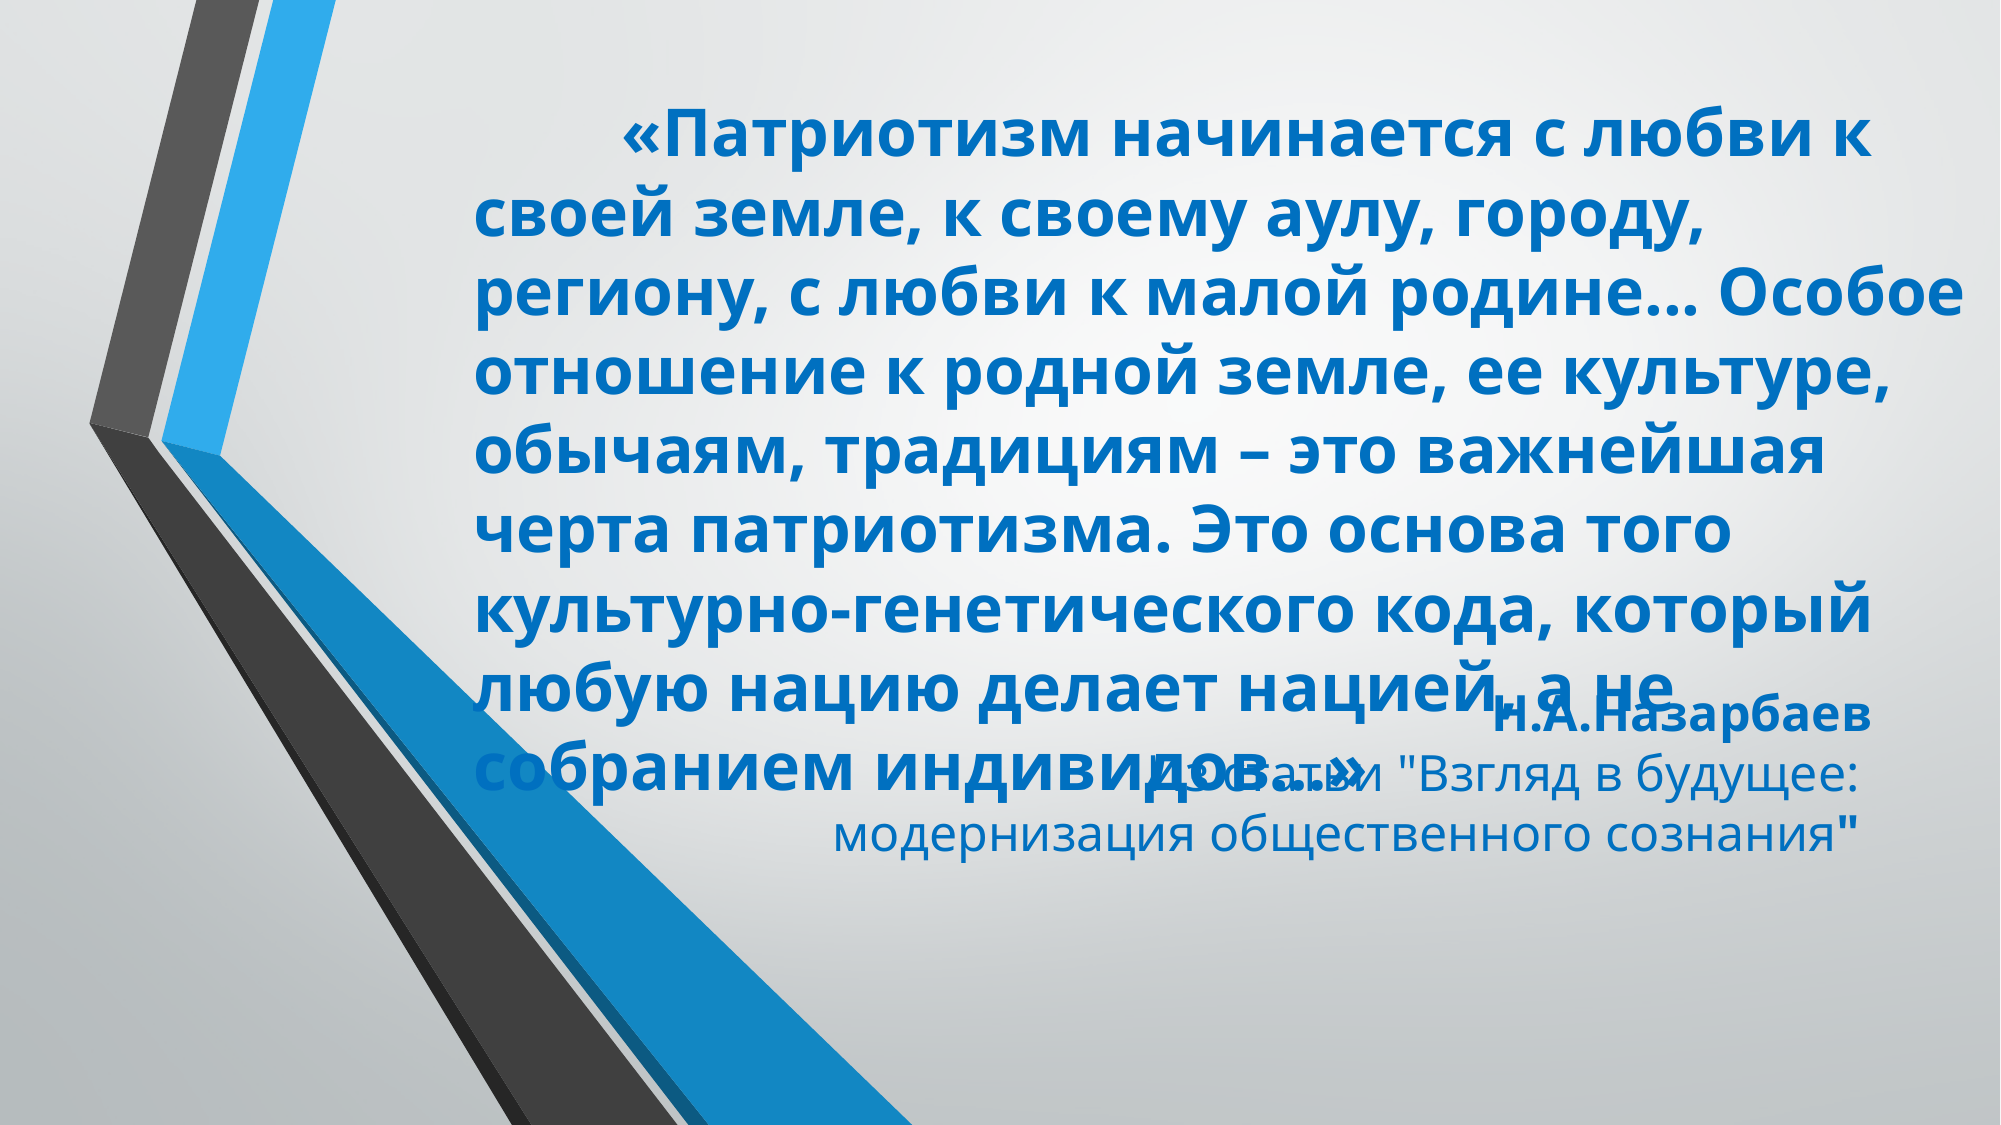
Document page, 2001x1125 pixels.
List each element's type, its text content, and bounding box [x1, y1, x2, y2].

subtitle «Патриотизм начинается с любви к своей земле, к своему аулу, городу, региону, с любви к малой родине... Особое отношение к родной земле, ее культуре, обычаям, традициям – это важнейшая черта патриотизма. Это основа того культурно-генетического кода, который любую нацию делает нацией, а не собранием индивидов…» [458, 83, 2000, 812]
text_box Н.А.Назарбаев Из статьи "Взгляд в будущее: модернизация общественного сознания" [545, 674, 1888, 869]
